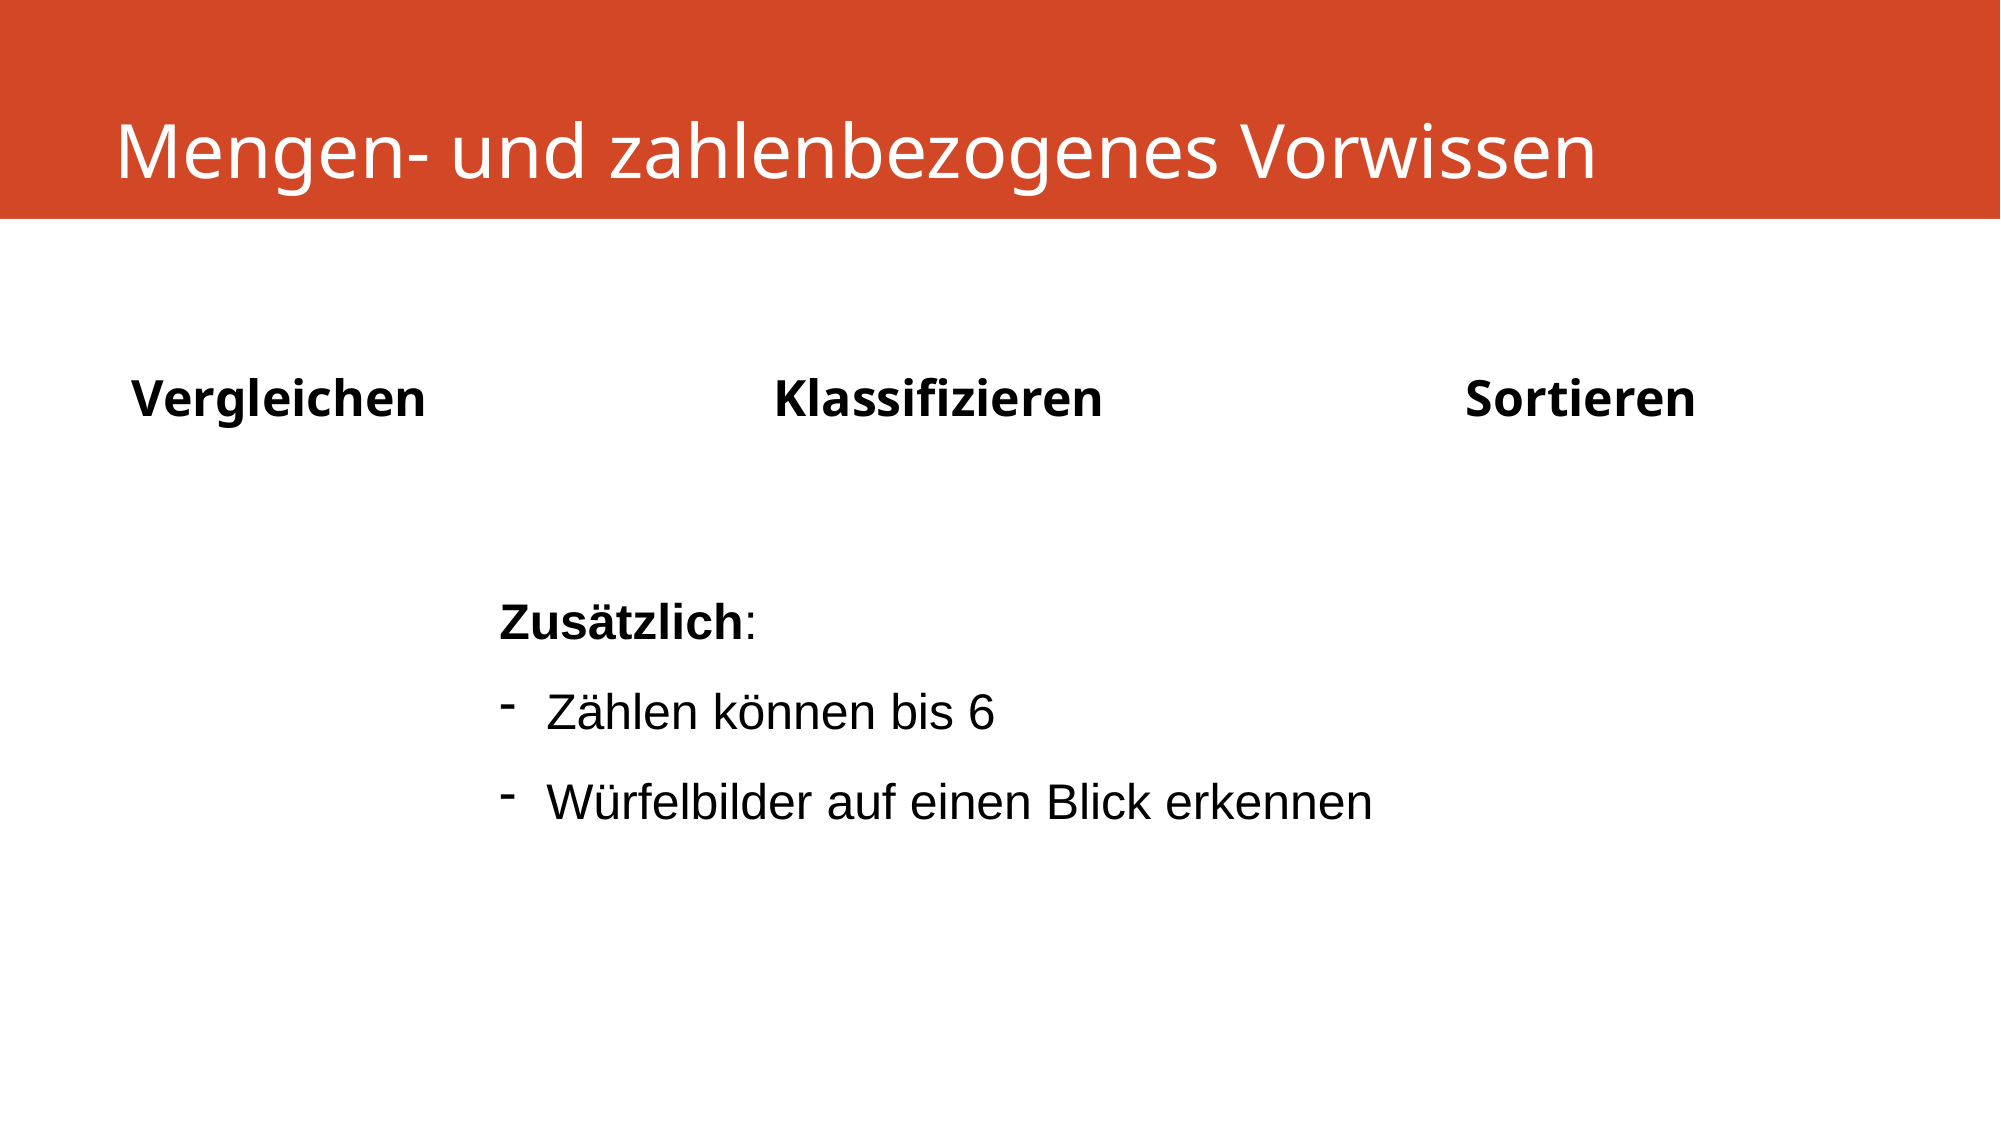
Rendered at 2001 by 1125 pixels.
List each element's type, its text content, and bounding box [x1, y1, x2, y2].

list Klassifizieren [758, 329, 1127, 435]
title Mengen- und zahlenbezogenes Vorwissen [99, 0, 1862, 202]
list Vergleichen [116, 329, 485, 435]
text_box Sortieren [1450, 329, 1819, 435]
text_box Zusätzlich: Zählen können bis 6 Würfelbilder auf einen Blick erkennen [484, 552, 1819, 837]
